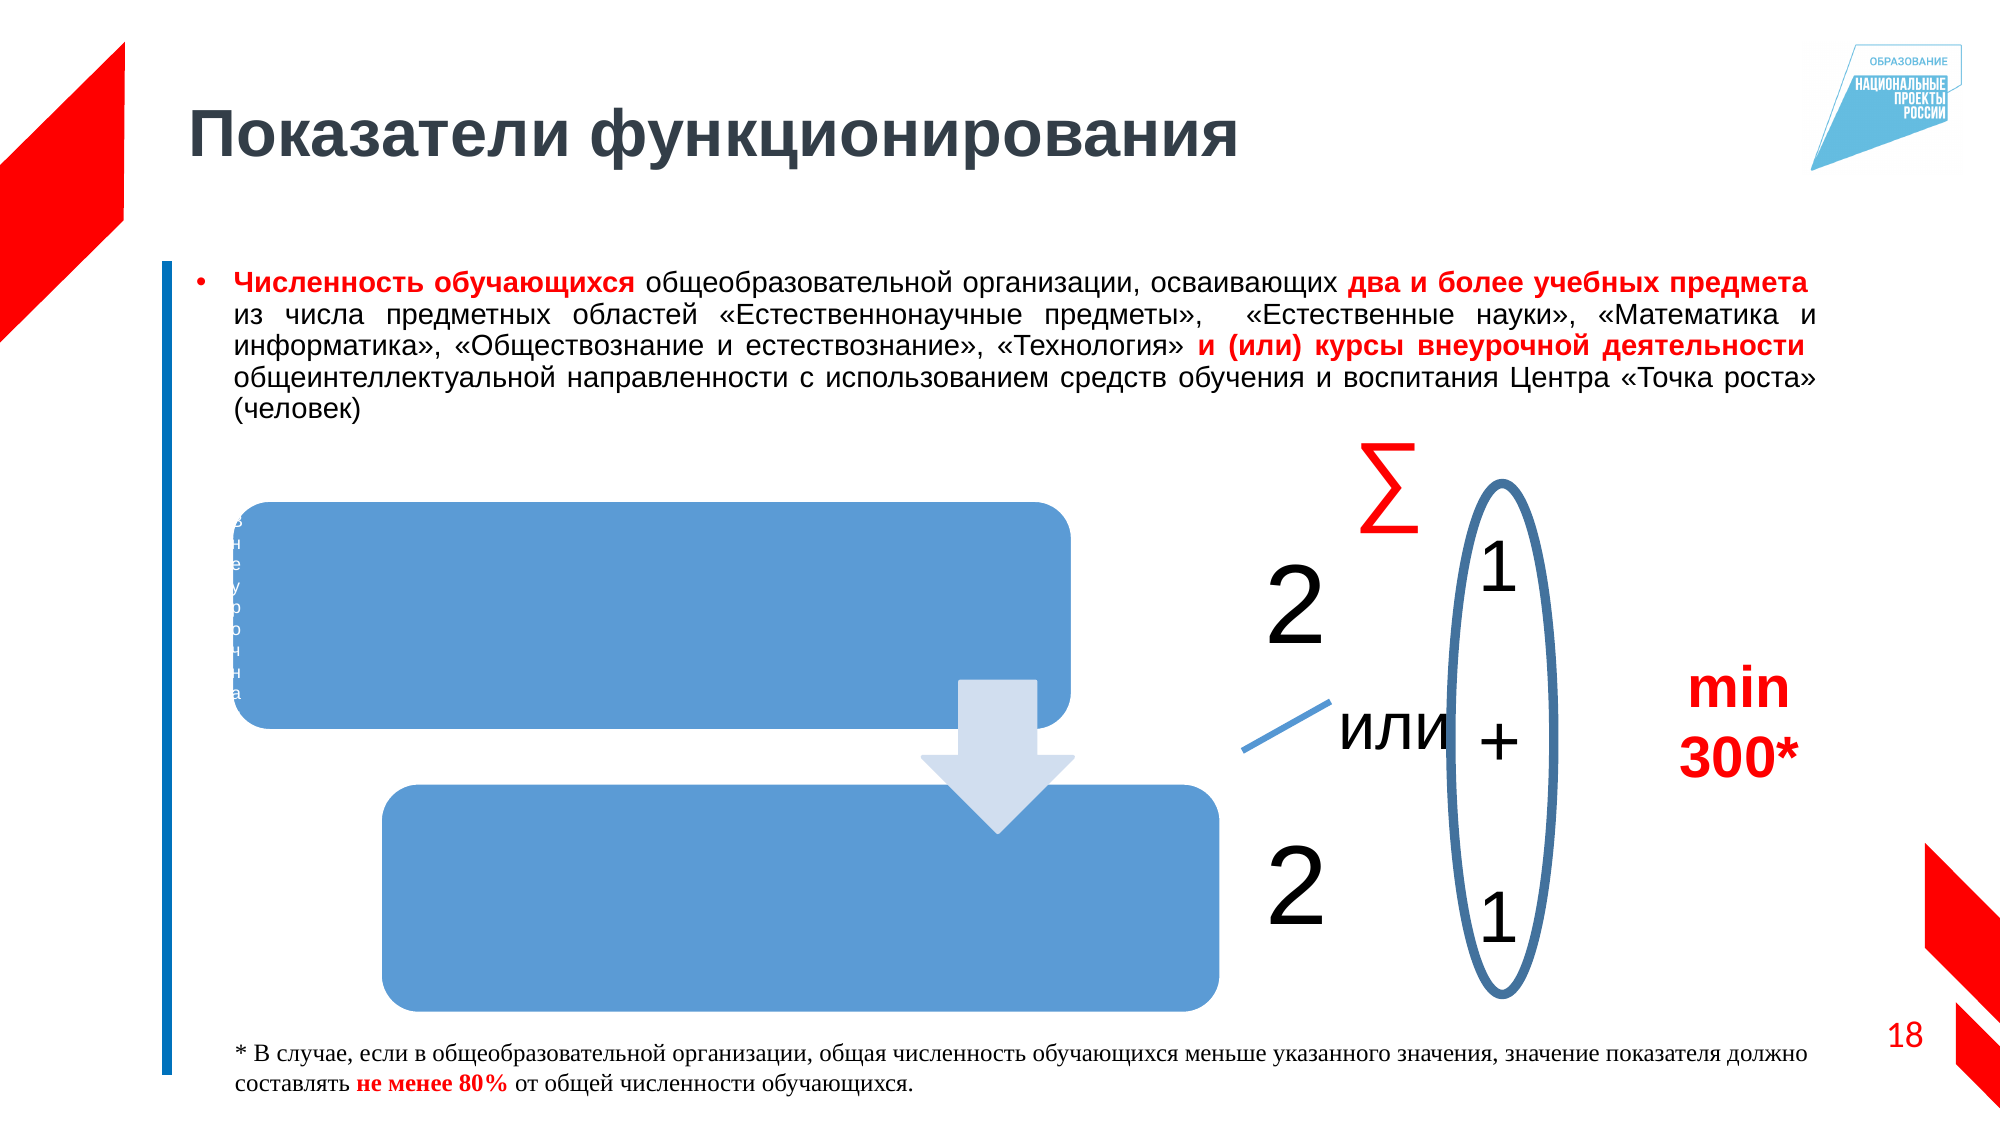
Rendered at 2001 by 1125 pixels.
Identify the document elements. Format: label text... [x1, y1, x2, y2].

text_box * В случае, если в общеобразовательной организации, общая численность обучающихся меньше указанного значения, значение показателя должно составлять не менее 80% от общей численности обучающихся. [220, 1028, 1834, 1104]
picture [1802, 41, 1963, 175]
text_box 1 + 1 [1527, 508, 1553, 641]
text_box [1242, 701, 1331, 752]
text_box 2 [1249, 508, 1340, 689]
text_box 1 + 1 [1463, 921, 1476, 968]
title Показатели функционирования [180, 59, 1503, 211]
text_box Численность обучающихся общеобразовательной организации, осваивающих два и более учебных предмета из числа предметных областей «Естественнонаучные предметы», «Естественные науки», «Математика и информатика», «Обществознание и естествознание», «Технология» и (или) курсы внеурочной деятельности общеинтеллектуальной направленности с использованием средств обучения и воспитания Центра «Точка роста» (человек) [181, 260, 1834, 609]
text_box min 300* [1645, 629, 1834, 809]
text_box 1 + 1 [1528, 837, 1553, 968]
text_box 2 [1250, 789, 1341, 970]
text_box [1448, 481, 1556, 997]
text_box ∑ [1338, 382, 1486, 563]
text_box или [1323, 633, 1453, 813]
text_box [230, 499, 1222, 1015]
